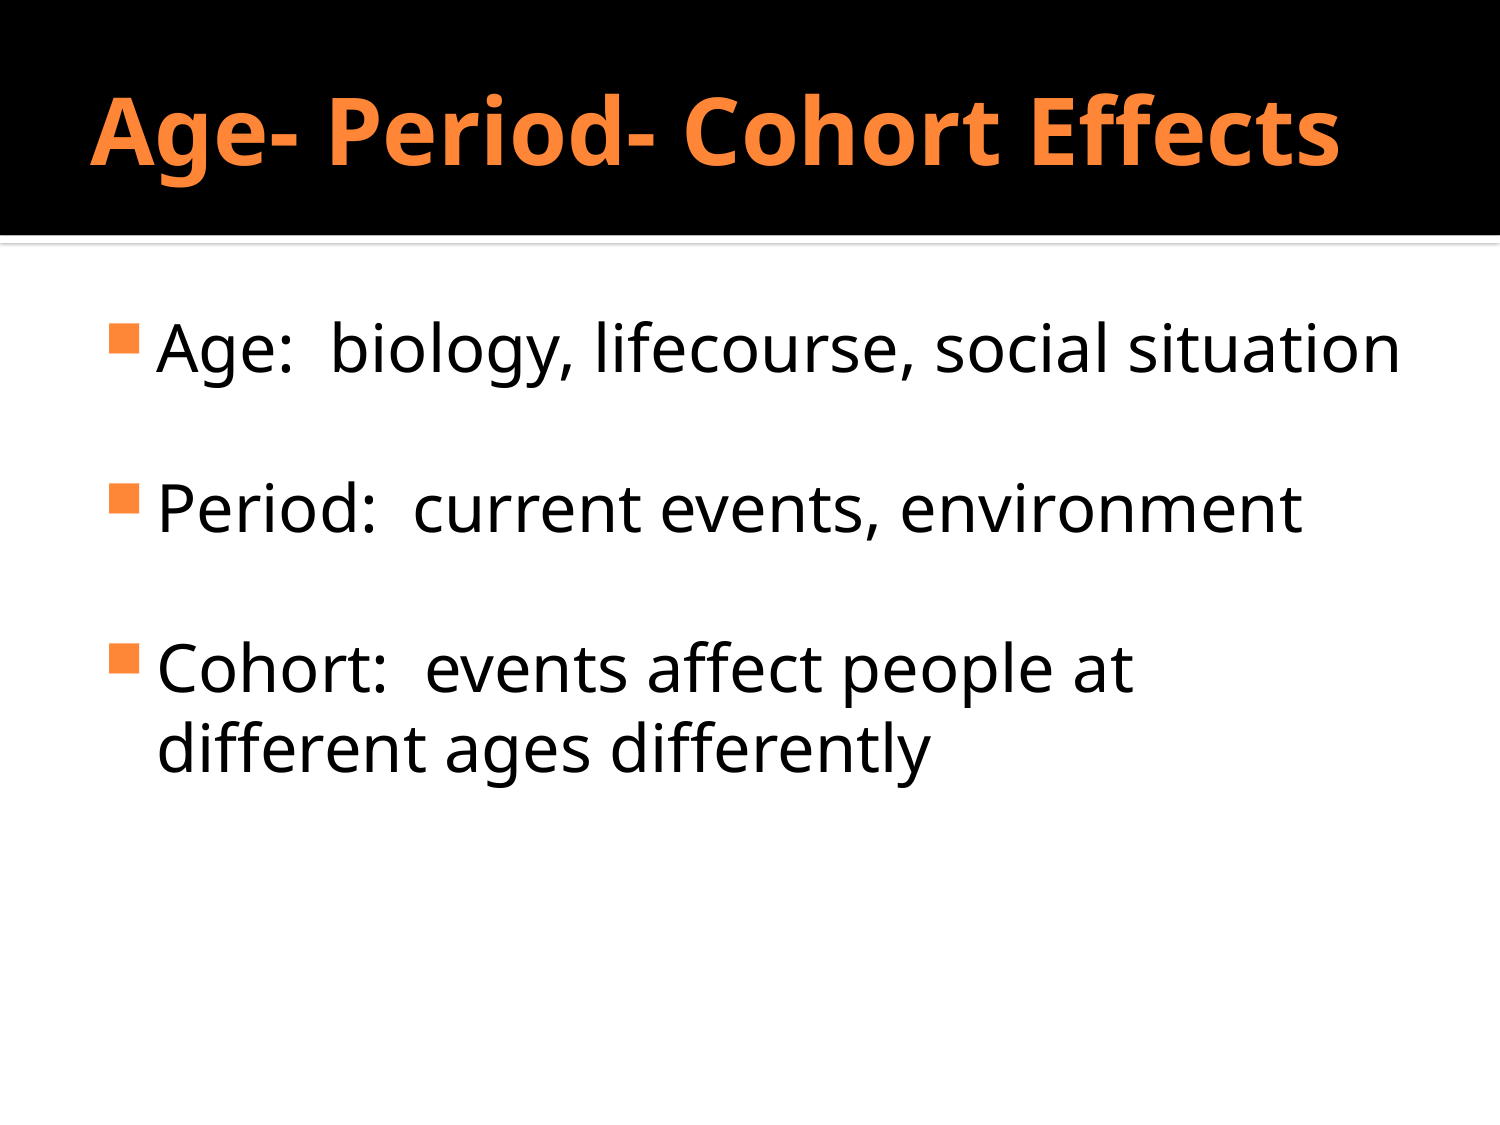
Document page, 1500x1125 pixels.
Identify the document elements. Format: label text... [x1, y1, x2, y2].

title Age- Period- Cohort Effects [75, 25, 1425, 231]
list Age: biology, lifecourse, social situation Period: current events, environment Cohort: events affect people at different ages differently [75, 291, 1425, 1050]
